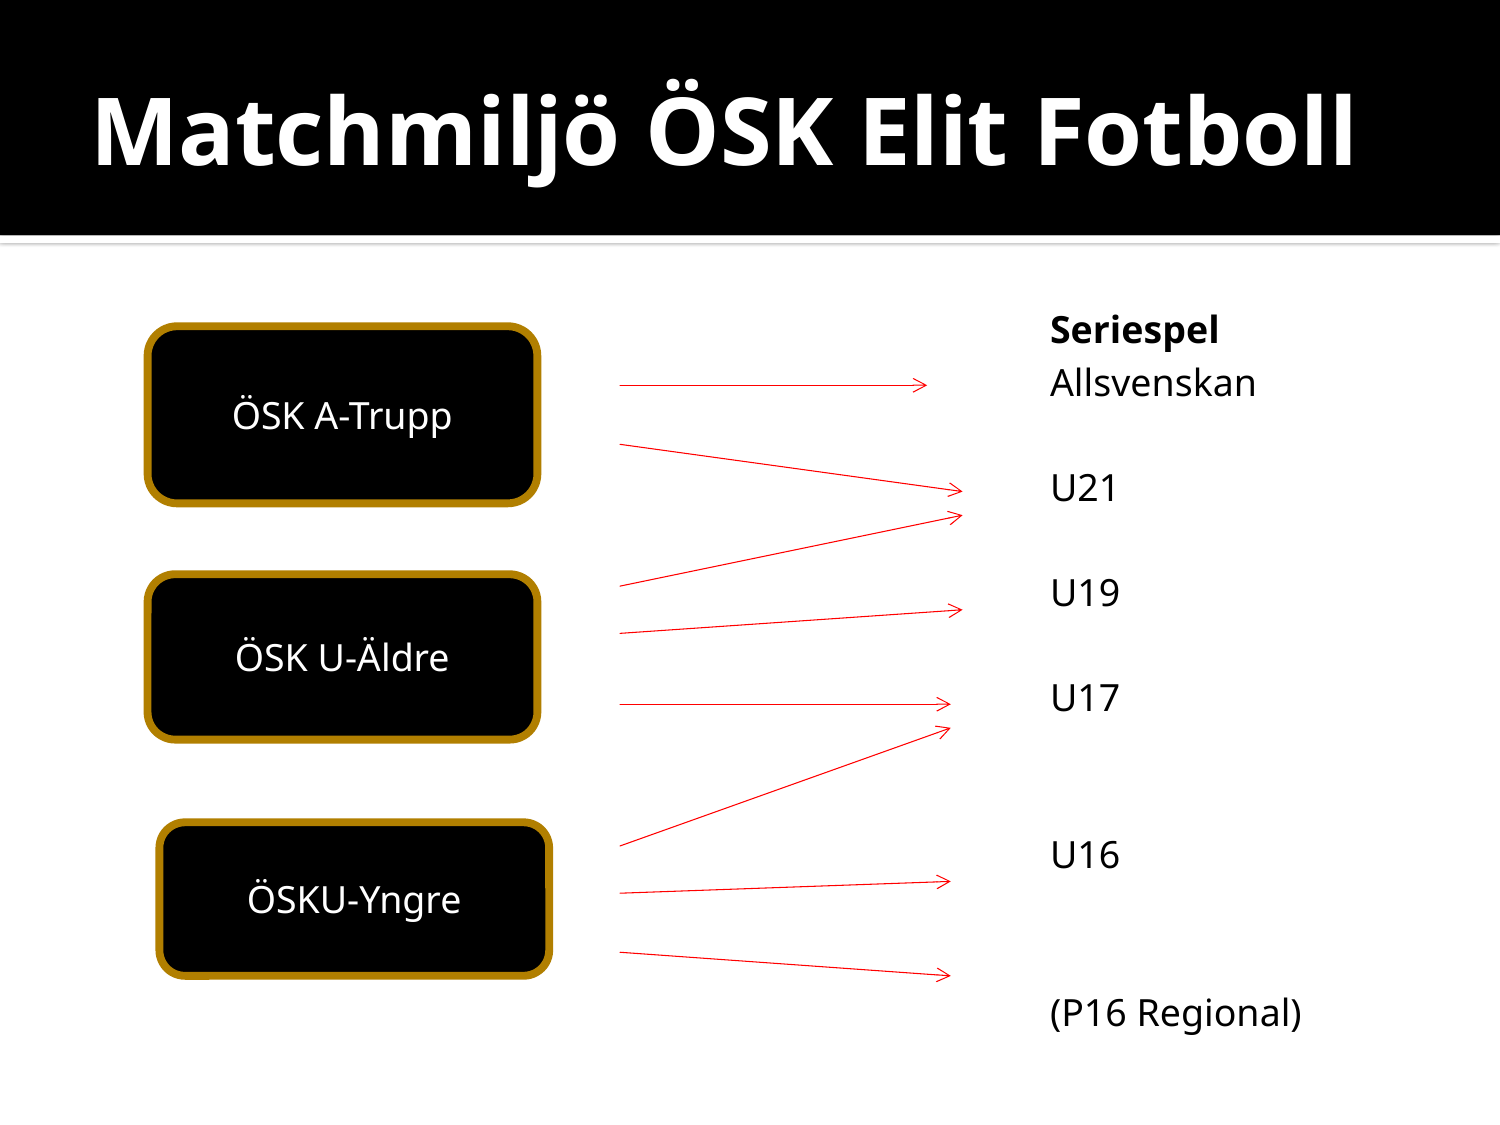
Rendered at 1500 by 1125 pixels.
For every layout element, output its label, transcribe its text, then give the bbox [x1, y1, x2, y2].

text_box ÖSKU-Yngre [155, 818, 554, 980]
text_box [620, 727, 951, 846]
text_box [620, 952, 951, 976]
text_box ÖSK U-Äldre [143, 570, 542, 744]
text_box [620, 609, 963, 634]
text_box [620, 444, 963, 492]
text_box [620, 881, 951, 894]
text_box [620, 515, 963, 587]
title Matchmiljö ÖSK Elit Fotboll [75, 25, 1425, 231]
list Seriespel Allsvenskan U21 U19 U17 U16 (P16 Regional) [75, 291, 1425, 1050]
text_box ÖSK A-Trupp [143, 322, 542, 508]
